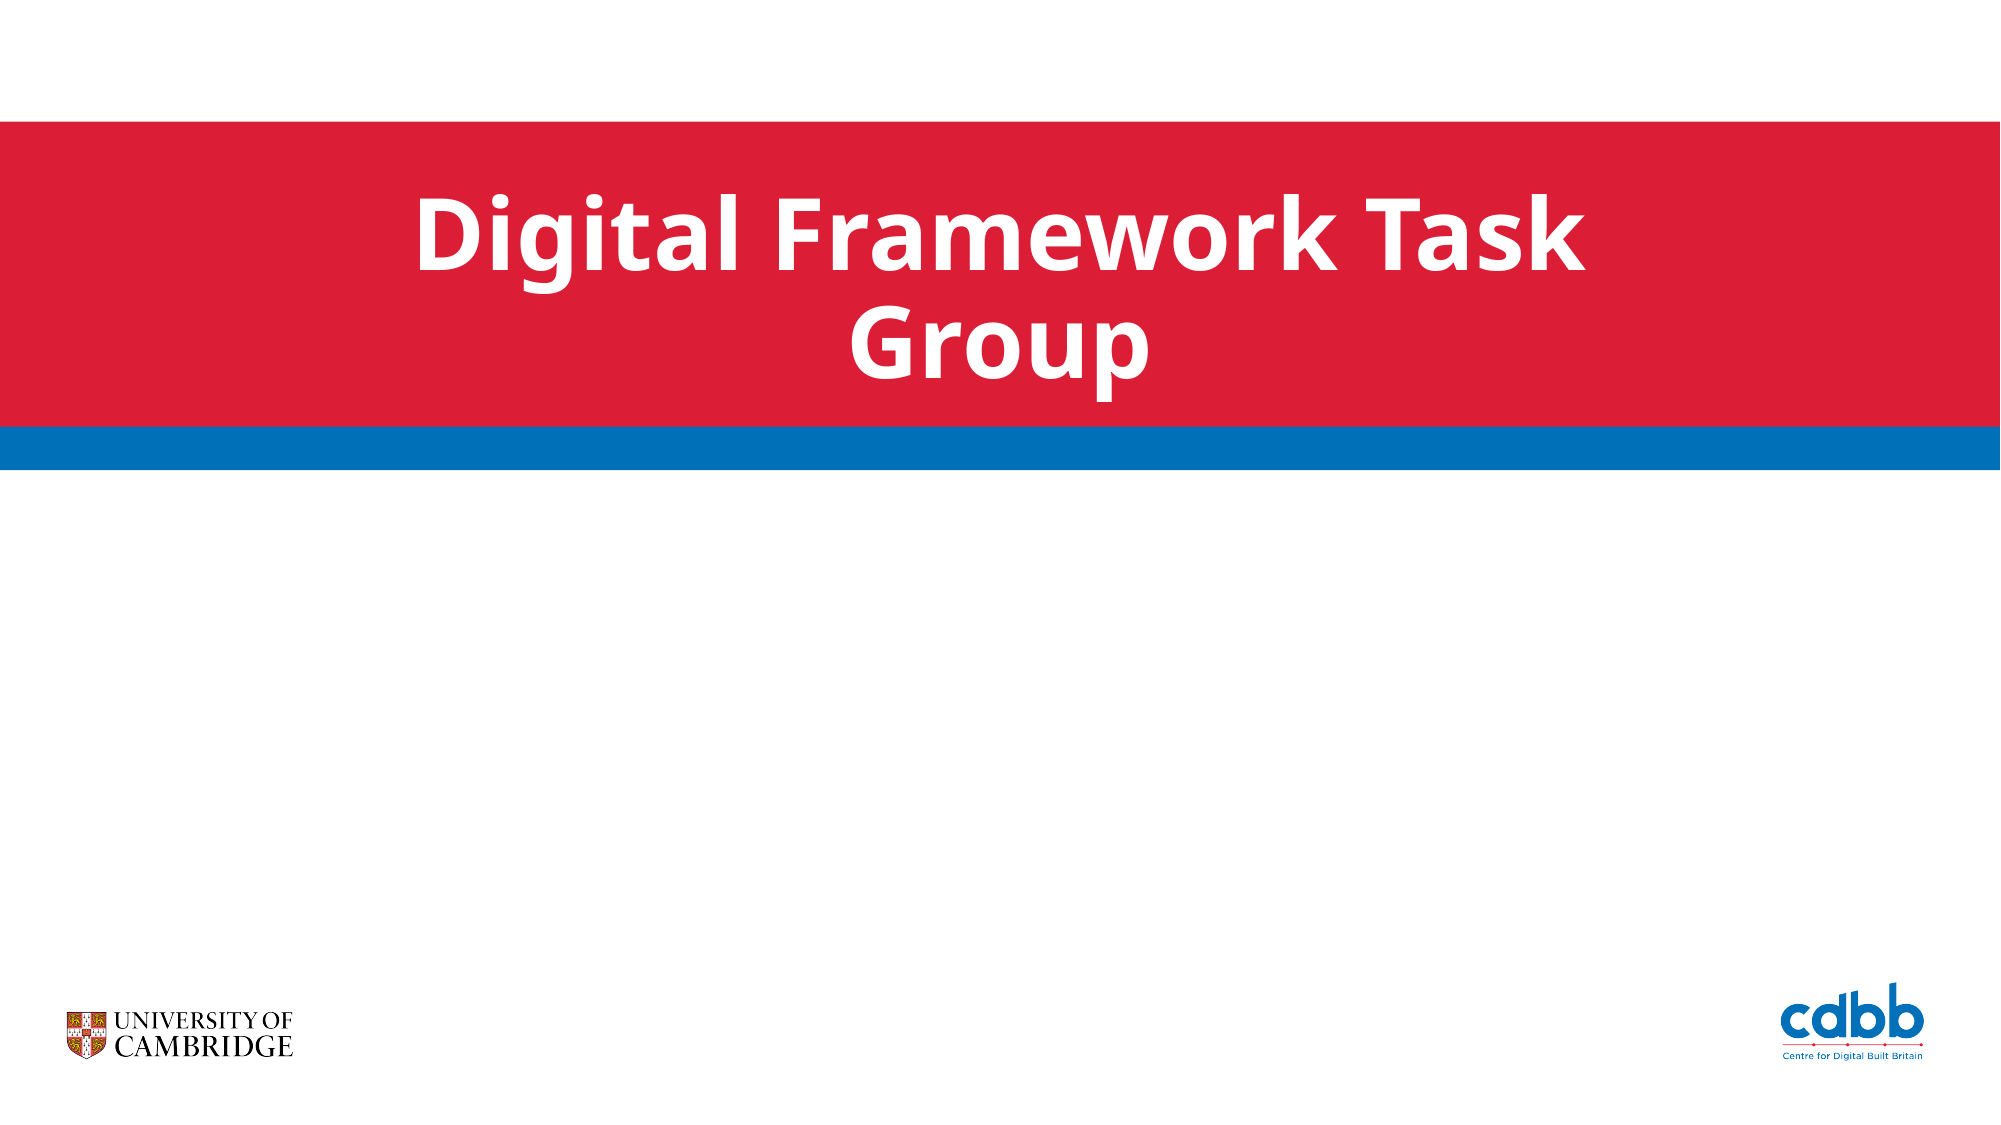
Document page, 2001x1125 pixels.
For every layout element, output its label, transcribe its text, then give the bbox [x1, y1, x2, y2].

title Digital Framework Task Group [249, 121, 1750, 408]
picture [60, 1004, 299, 1066]
picture [1778, 978, 1927, 1065]
